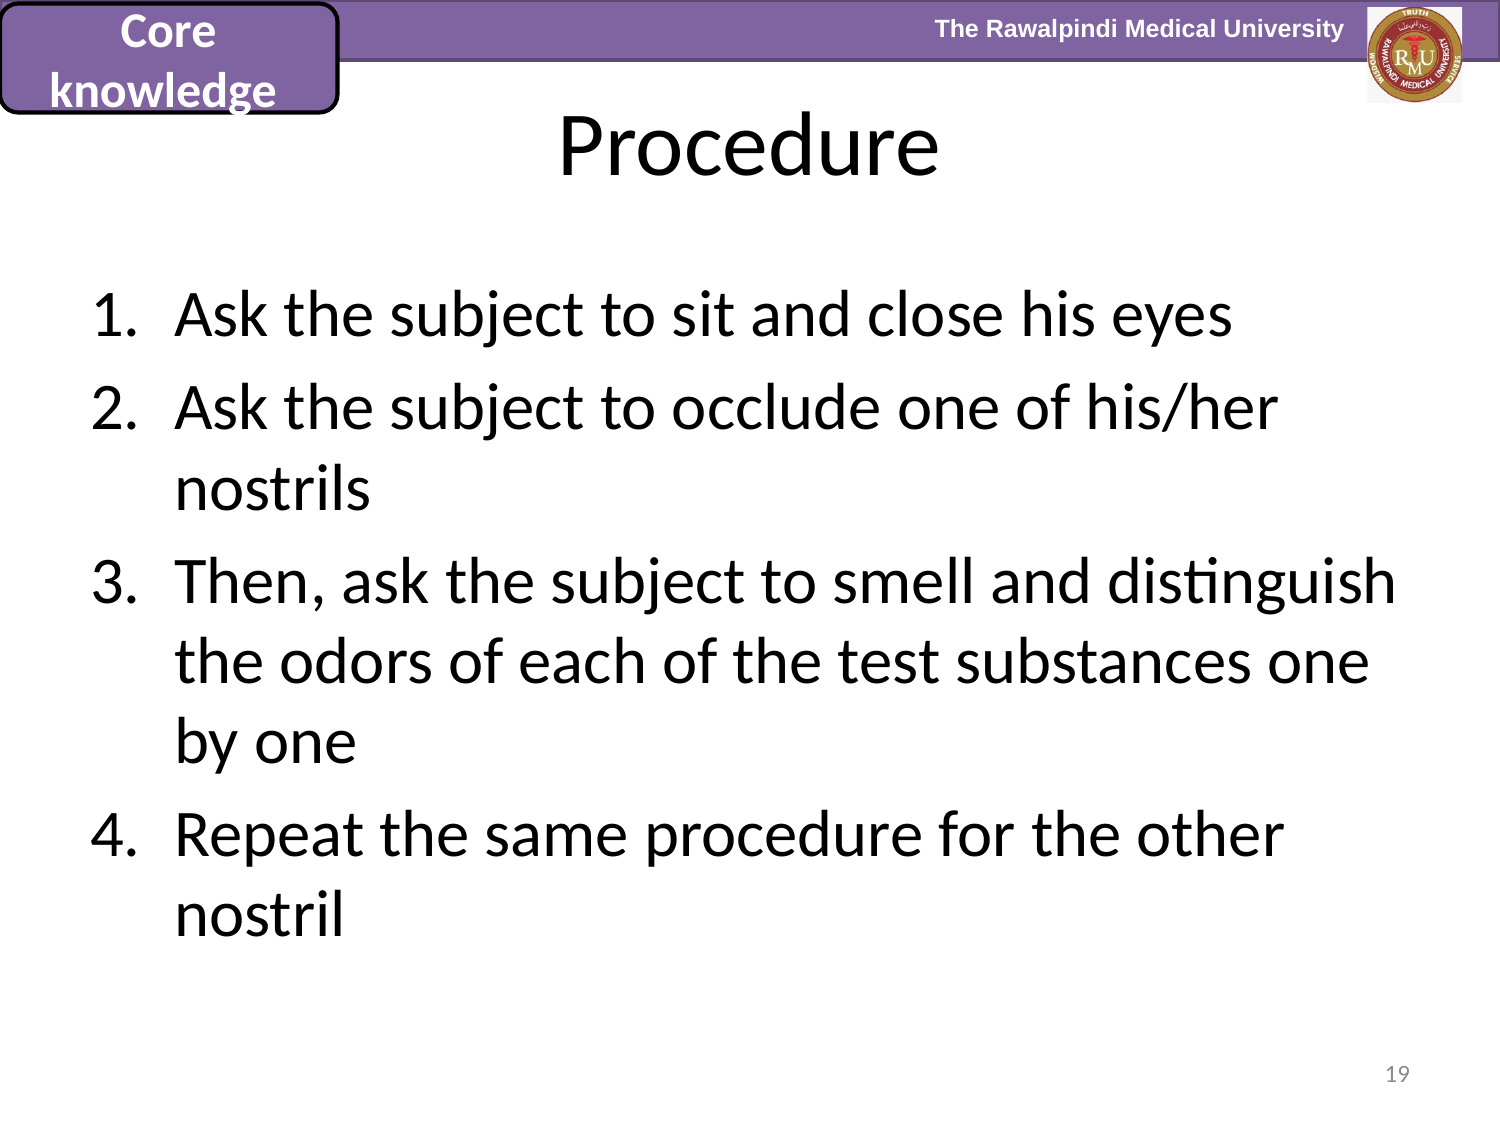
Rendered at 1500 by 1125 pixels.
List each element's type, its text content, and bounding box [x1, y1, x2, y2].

list Ask the subject to sit and close his eyes Ask the subject to occlude one of his/her nostrils Then, ask the subject to smell and distinguish the odors of each of the test substances one by one Repeat the same procedure for the other nostril [75, 262, 1425, 1005]
text_box Core knowledge [0, 1, 340, 115]
slide_number 19 [1074, 1042, 1425, 1103]
picture [1367, 7, 1463, 103]
title Procedure [75, 45, 1425, 233]
